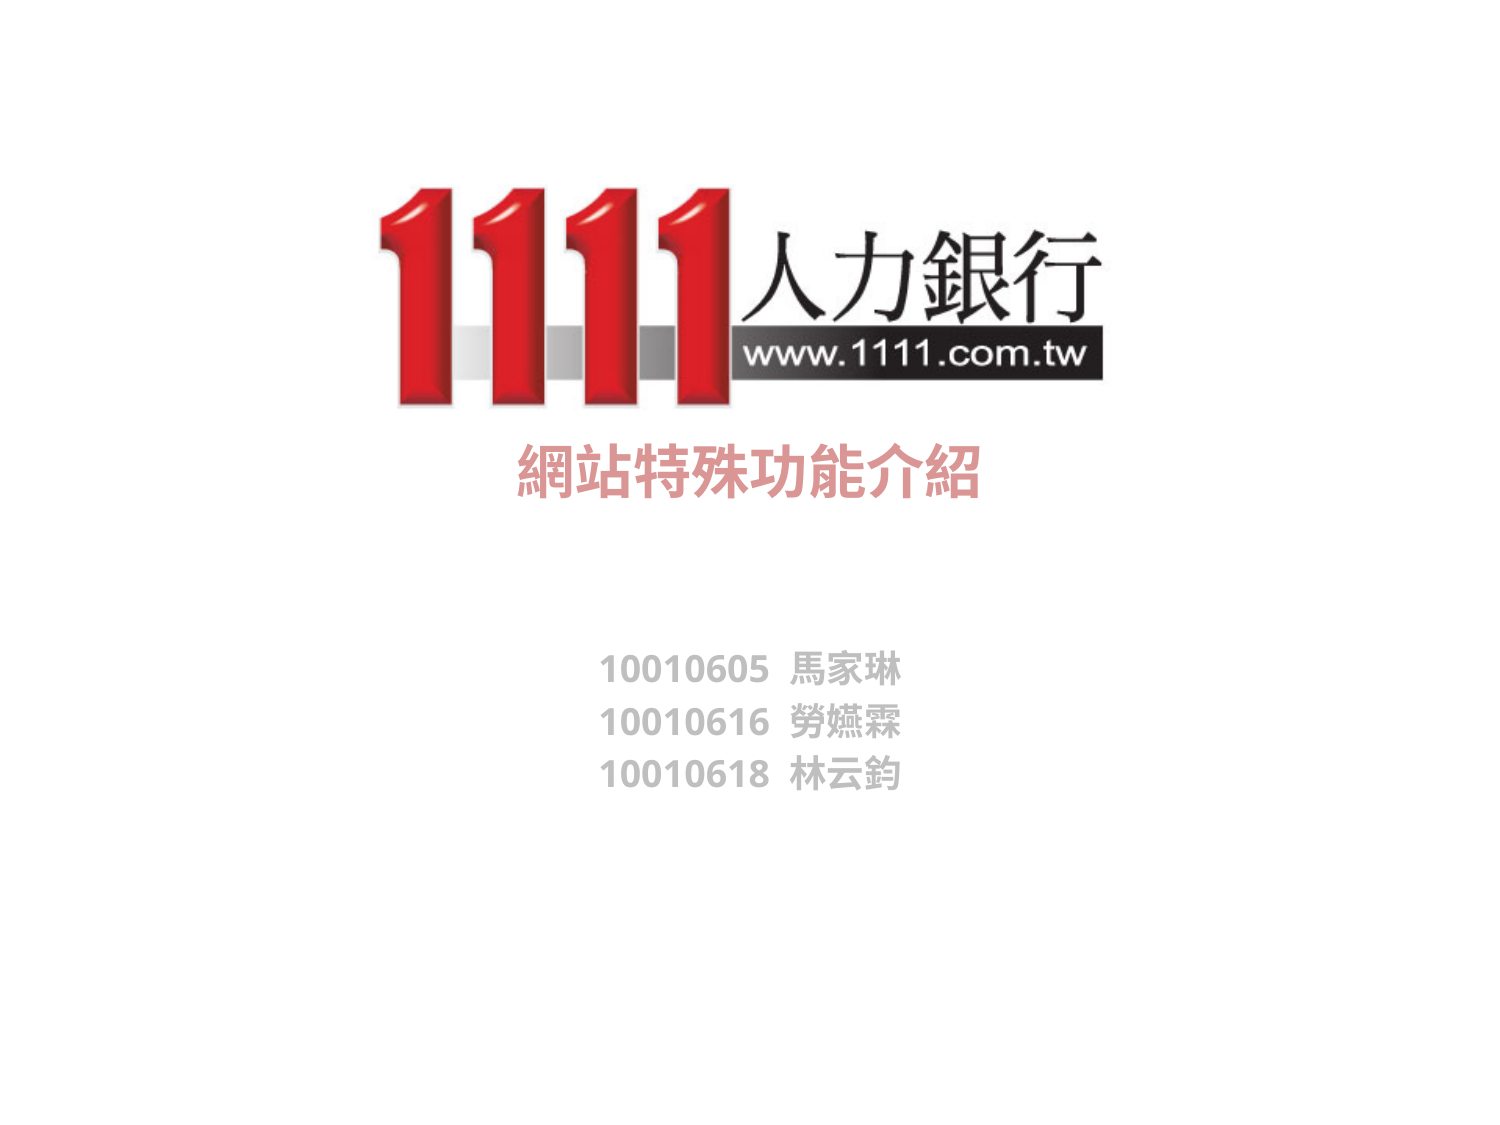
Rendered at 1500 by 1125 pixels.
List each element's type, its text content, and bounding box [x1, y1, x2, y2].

picture [359, 172, 1136, 426]
title 網站特殊功能介紹 [112, 349, 1388, 591]
subtitle 10010605 馬家琳 10010616 勞嬿霖 10010618 林云鈞 [225, 637, 1275, 925]
